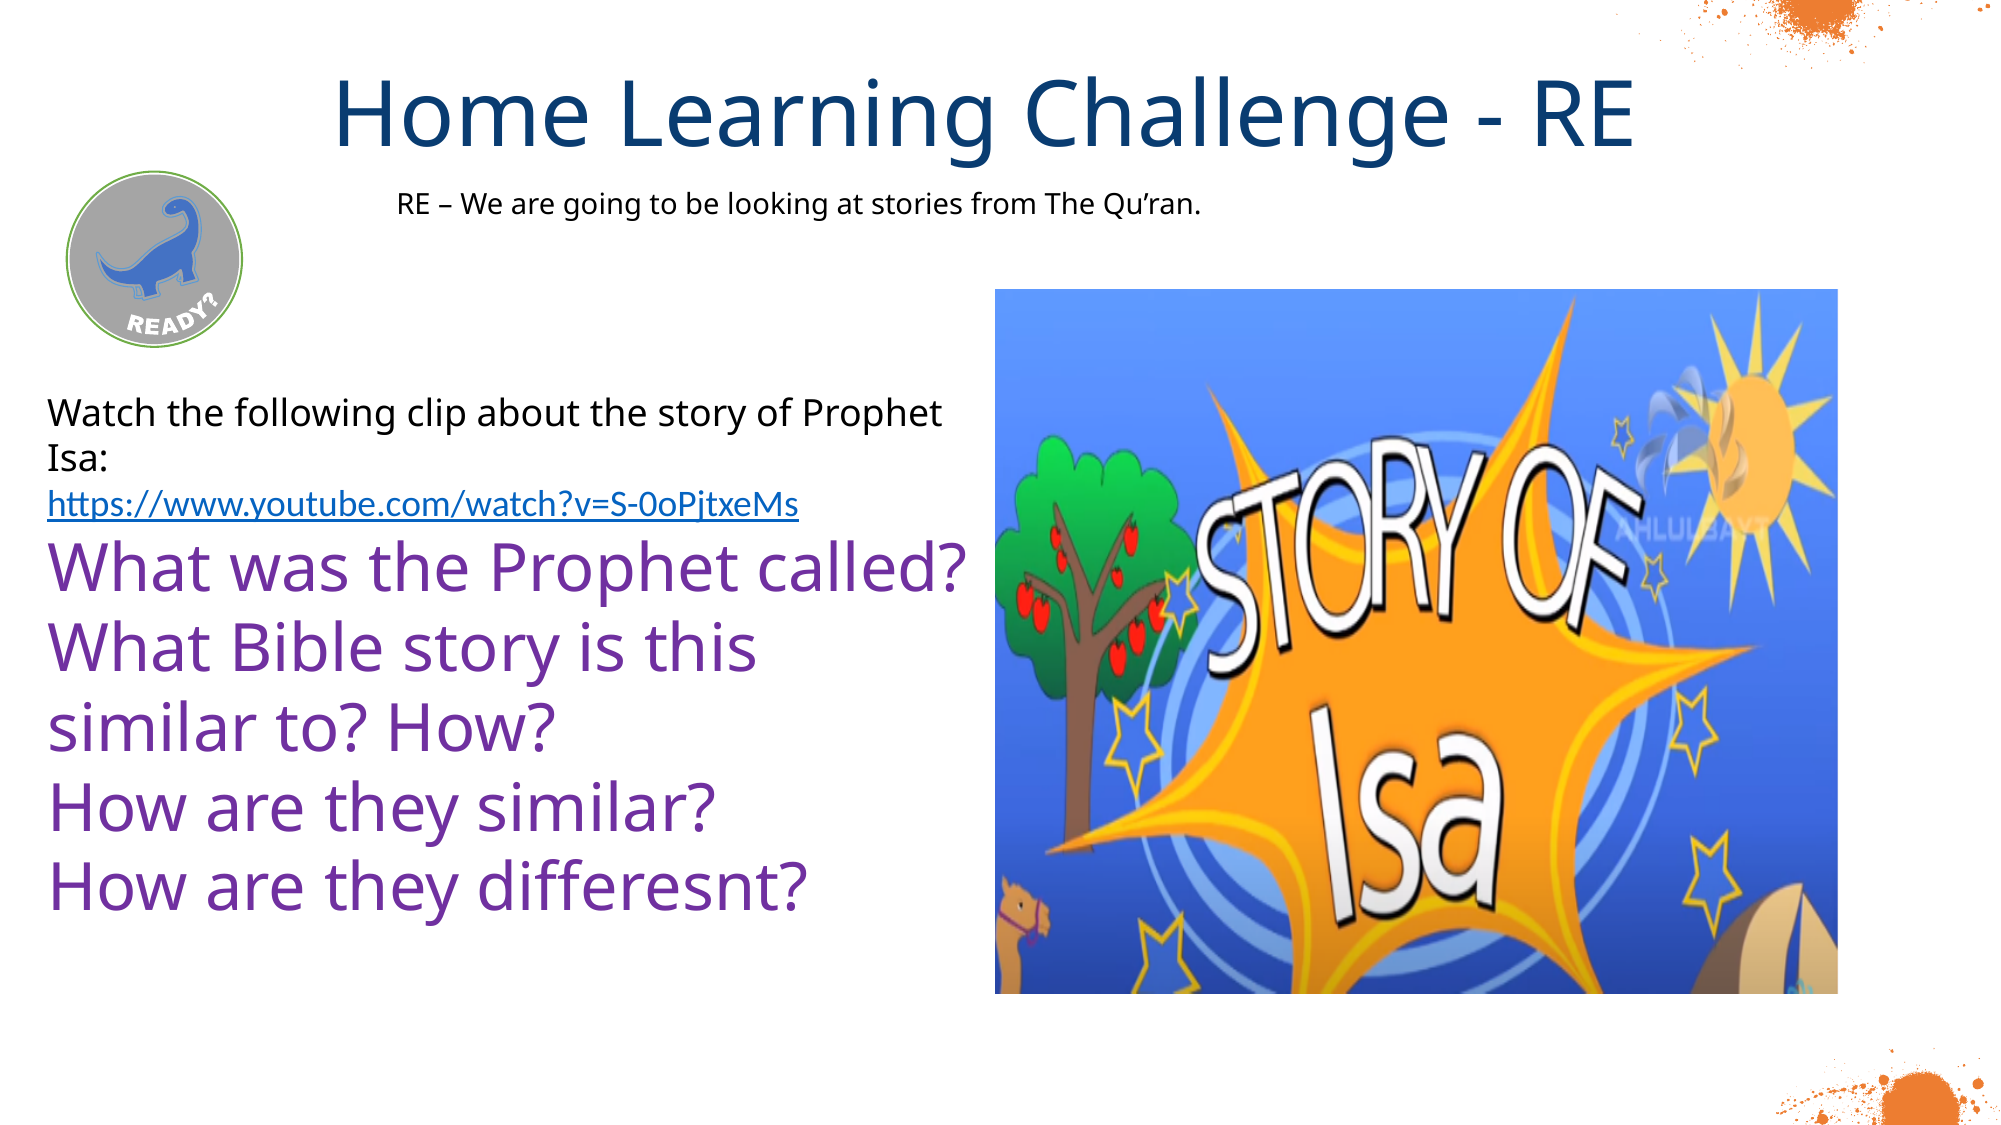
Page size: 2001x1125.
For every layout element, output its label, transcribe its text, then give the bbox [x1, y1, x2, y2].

picture [994, 289, 1839, 994]
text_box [64, 169, 243, 348]
text_box Watch the following clip about the story of Prophet Isa: https://www.youtube.com/watch?v=S-0oPjtxeMs What was the Prophet called? What Bible story is this similar to? How? How are they similar? How are they differesnt? [32, 382, 986, 977]
text_box Home Learning Challenge - RE [316, 47, 1654, 172]
text_box RE – We are going to be looking at stories from The Qu’ran. [381, 177, 2000, 228]
